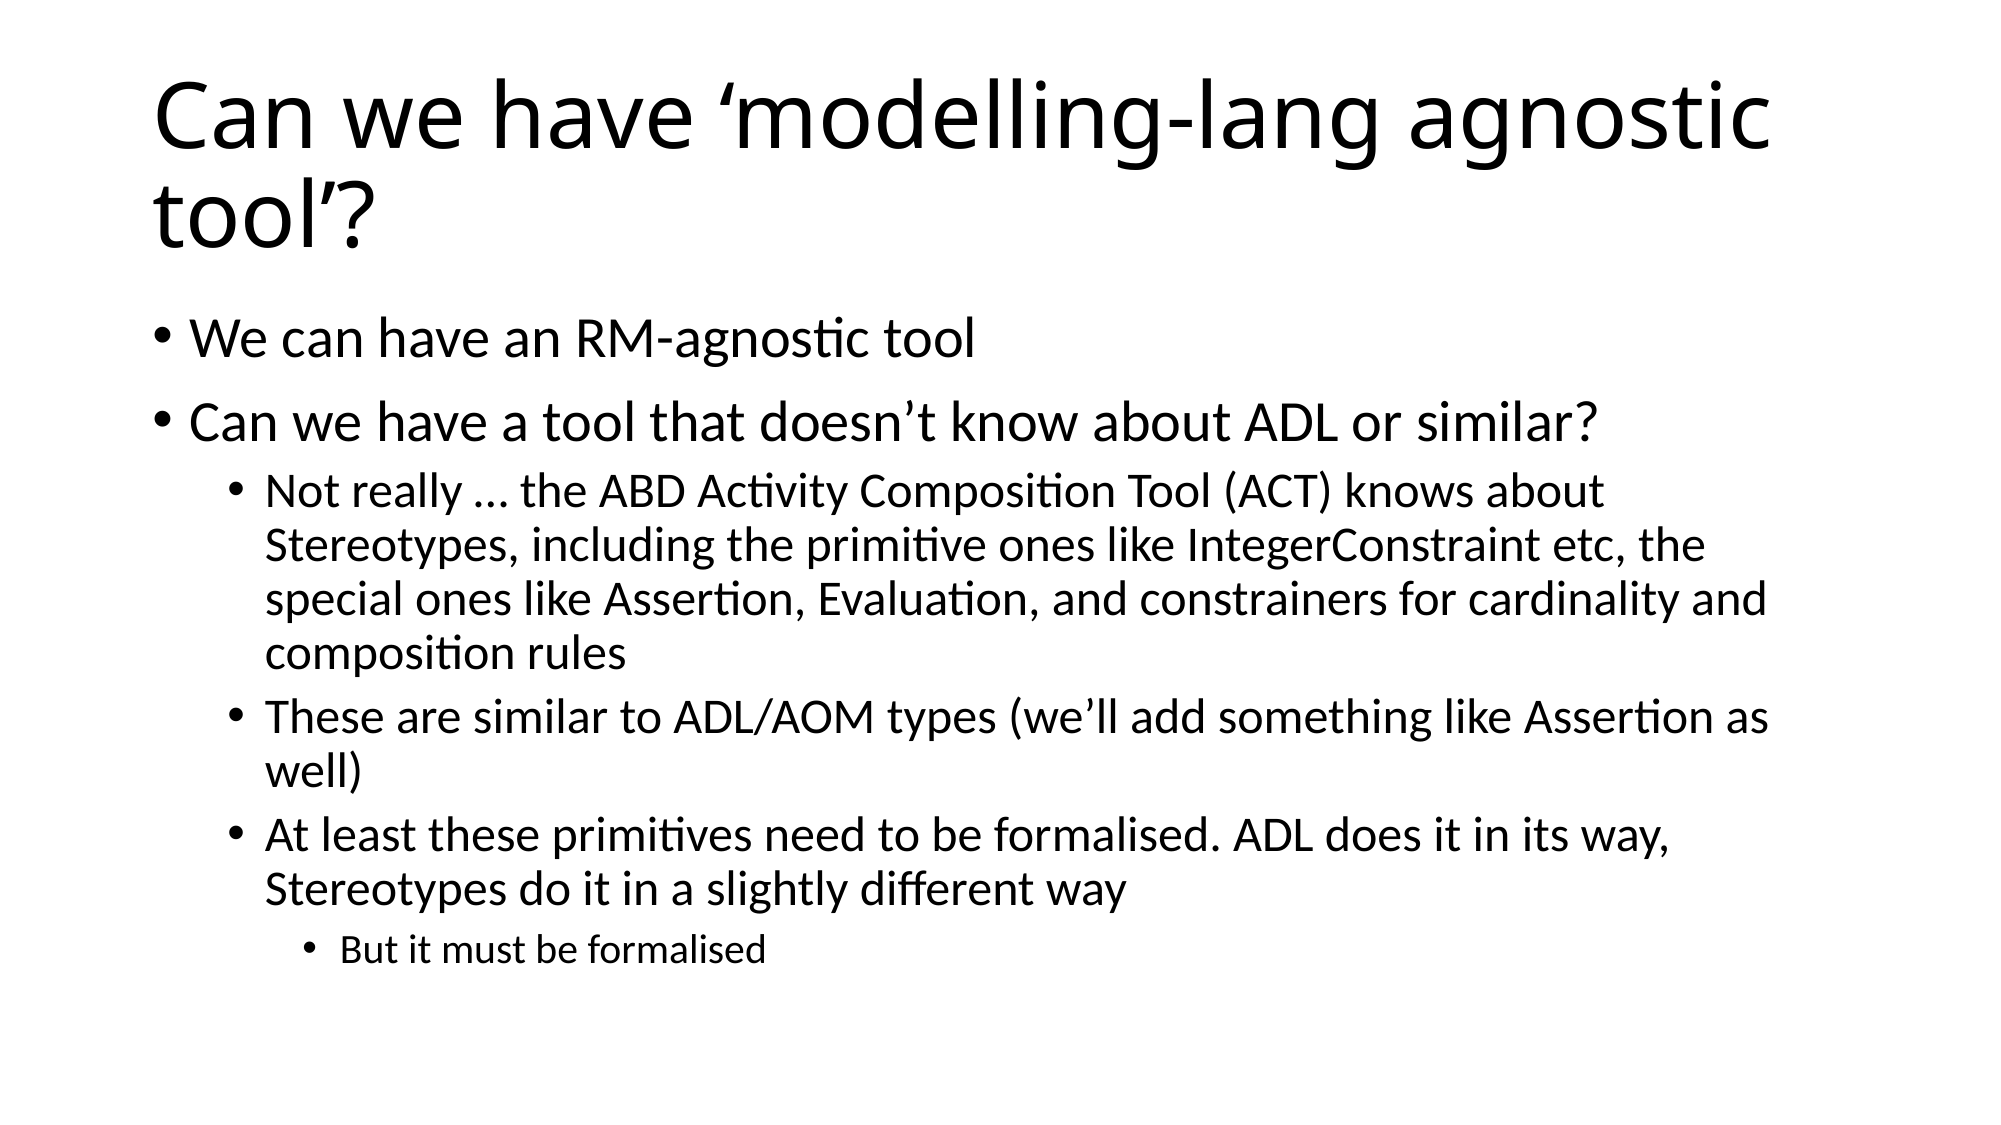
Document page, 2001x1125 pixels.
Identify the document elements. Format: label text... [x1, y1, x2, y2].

list We can have an RM-agnostic tool Can we have a tool that doesn’t know about ADL or similar? Not really … the ABD Activity Composition Tool (ACT) knows about Stereotypes, including the primitive ones like IntegerConstraint etc, the special ones like Assertion, Evaluation, and constrainers for cardinality and composition rules These are similar to ADL/AOM types (we’ll add something like Assertion as well) At least these primitives need to be formalised. ADL does it in its way, Stereotypes do it in a slightly different way But it must be formalised [137, 299, 1863, 1014]
title Can we have ‘modelling-lang agnostic tool’? [137, 59, 1863, 278]
